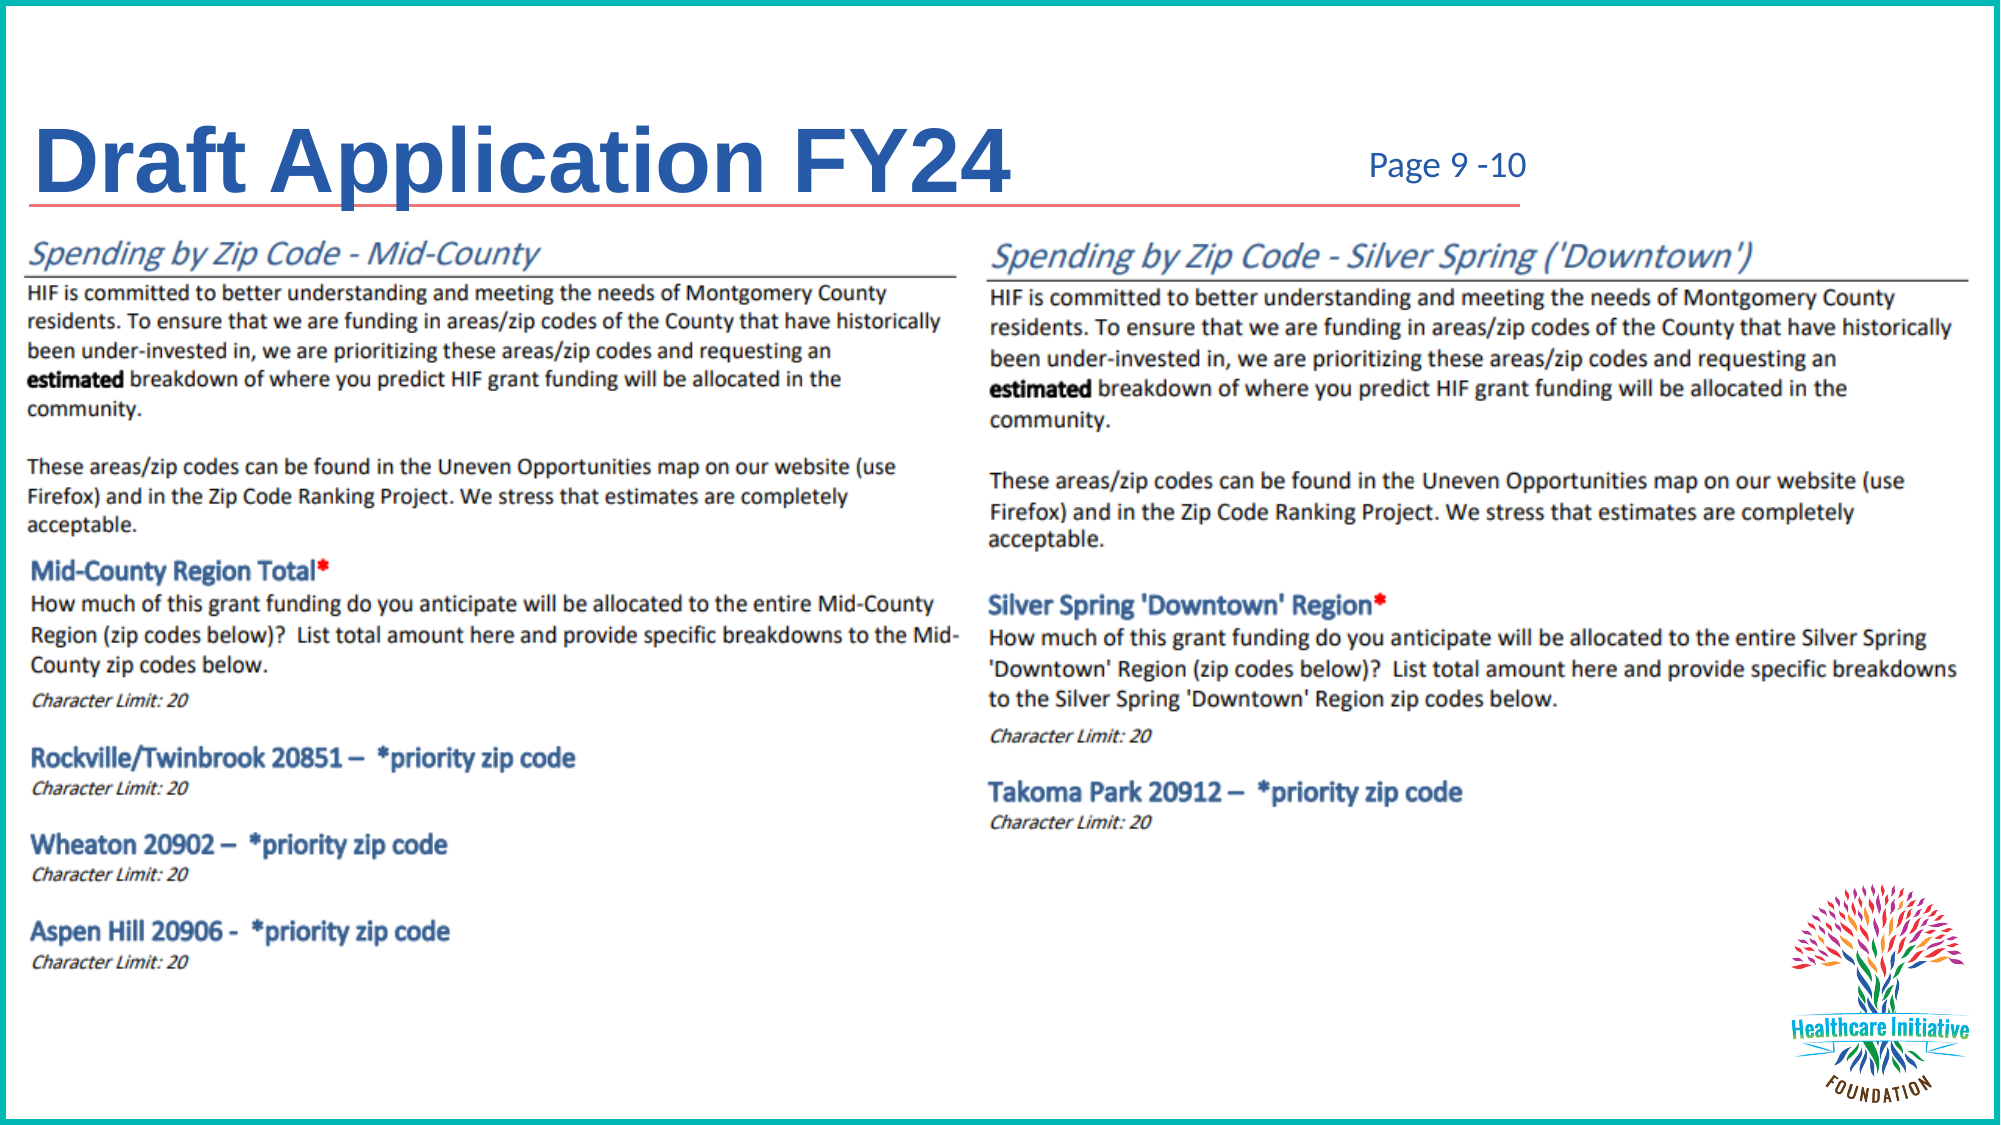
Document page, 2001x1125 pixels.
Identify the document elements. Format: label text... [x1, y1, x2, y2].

text_box Page 9 -10 [1354, 132, 1550, 193]
picture [1790, 883, 1972, 1103]
picture [8, 235, 973, 1005]
title Draft Application FY24 [18, 54, 1744, 273]
picture [981, 571, 1961, 851]
picture [979, 235, 1986, 568]
